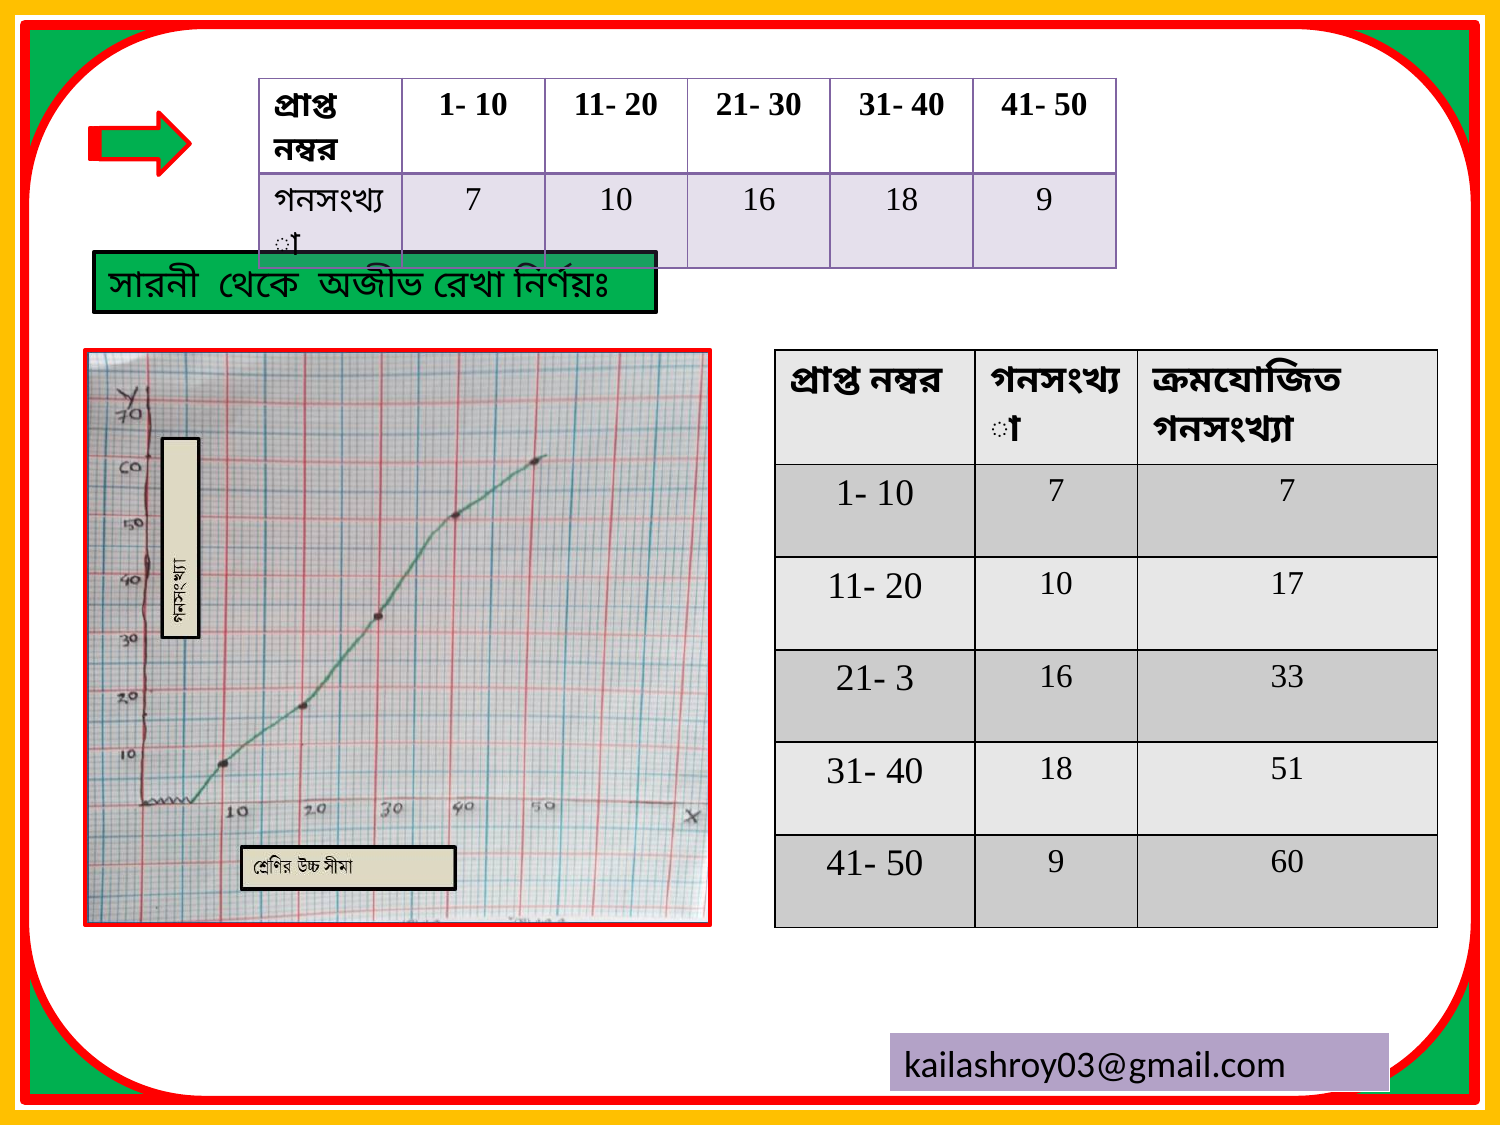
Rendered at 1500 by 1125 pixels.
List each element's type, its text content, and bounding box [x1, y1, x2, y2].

text_box [88, 110, 192, 177]
table_cell 16 [688, 175, 829, 267]
table_header 41- 50 [974, 79, 1115, 172]
table_cell 7 [403, 175, 544, 267]
table_header গনসংখ্যা [976, 351, 1137, 464]
table_header 1- 10 [403, 79, 544, 172]
table_cell 7 [1138, 465, 1437, 556]
table_cell 21- 3 [776, 651, 974, 741]
table_cell 9 [976, 836, 1137, 927]
table_header প্রাপ্ত নম্বর [776, 351, 974, 464]
table_cell 10 [976, 558, 1137, 649]
table_header 11- 20 [546, 79, 687, 172]
table_cell 60 [1138, 836, 1437, 927]
table_cell 1- 10 [776, 465, 974, 556]
table_cell 16 [976, 651, 1137, 741]
table_header 21- 30 [688, 79, 829, 172]
table_cell 11- 20 [776, 558, 974, 649]
text_box [83, 348, 712, 927]
table_cell 10 [546, 175, 687, 267]
table_header ক্রমযোজিত গনসংখ্যা [1138, 351, 1437, 464]
table_cell 9 [974, 175, 1115, 267]
table_header প্রাপ্ত নম্বর [260, 79, 401, 172]
table_cell 33 [1138, 651, 1437, 741]
text_box সারনী থেকে অজীভ রেখা নির্ণয়ঃ [92, 250, 658, 314]
table_cell 31- 40 [776, 743, 974, 834]
table_cell গনসংখ্যা [260, 175, 401, 267]
table_header 31- 40 [831, 79, 972, 172]
table_cell 51 [1138, 743, 1437, 834]
table_cell 7 [976, 465, 1137, 556]
table_cell 18 [976, 743, 1137, 834]
table_cell 18 [831, 175, 972, 267]
table_cell 17 [1138, 558, 1437, 649]
table_cell 41- 50 [776, 836, 974, 927]
